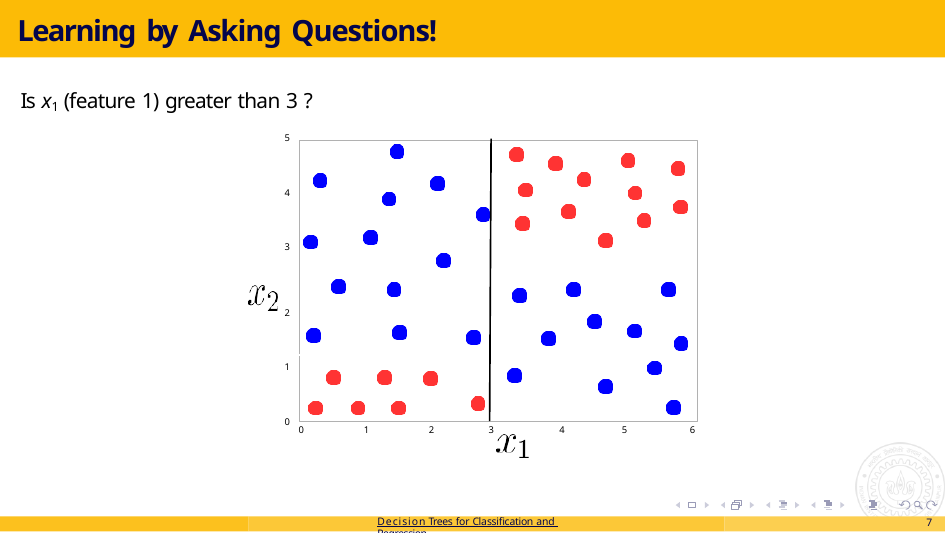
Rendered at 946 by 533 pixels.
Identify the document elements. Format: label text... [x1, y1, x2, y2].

text_box 3 [282, 238, 291, 253]
picture [855, 442, 945, 516]
text_box 0 [296, 429, 307, 436]
text_box 1 [282, 359, 291, 373]
text_box 4 [282, 184, 291, 199]
picture [247, 285, 278, 312]
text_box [496, 434, 529, 459]
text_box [0, 516, 946, 532]
text_box 0 [282, 414, 293, 428]
text_box 4 [557, 430, 567, 436]
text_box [296, 137, 698, 423]
text_box 5 [282, 129, 293, 144]
text_box 3 [486, 430, 497, 436]
text_box 5 [619, 430, 630, 436]
text_box Learning by Asking Questions! Is x1 (feature 1) greater than 3 ? [12, 9, 438, 114]
text_box 1 [361, 430, 372, 436]
text_box 2 [282, 304, 291, 319]
text_box 6 [687, 428, 698, 436]
text_box 2 [426, 430, 437, 436]
